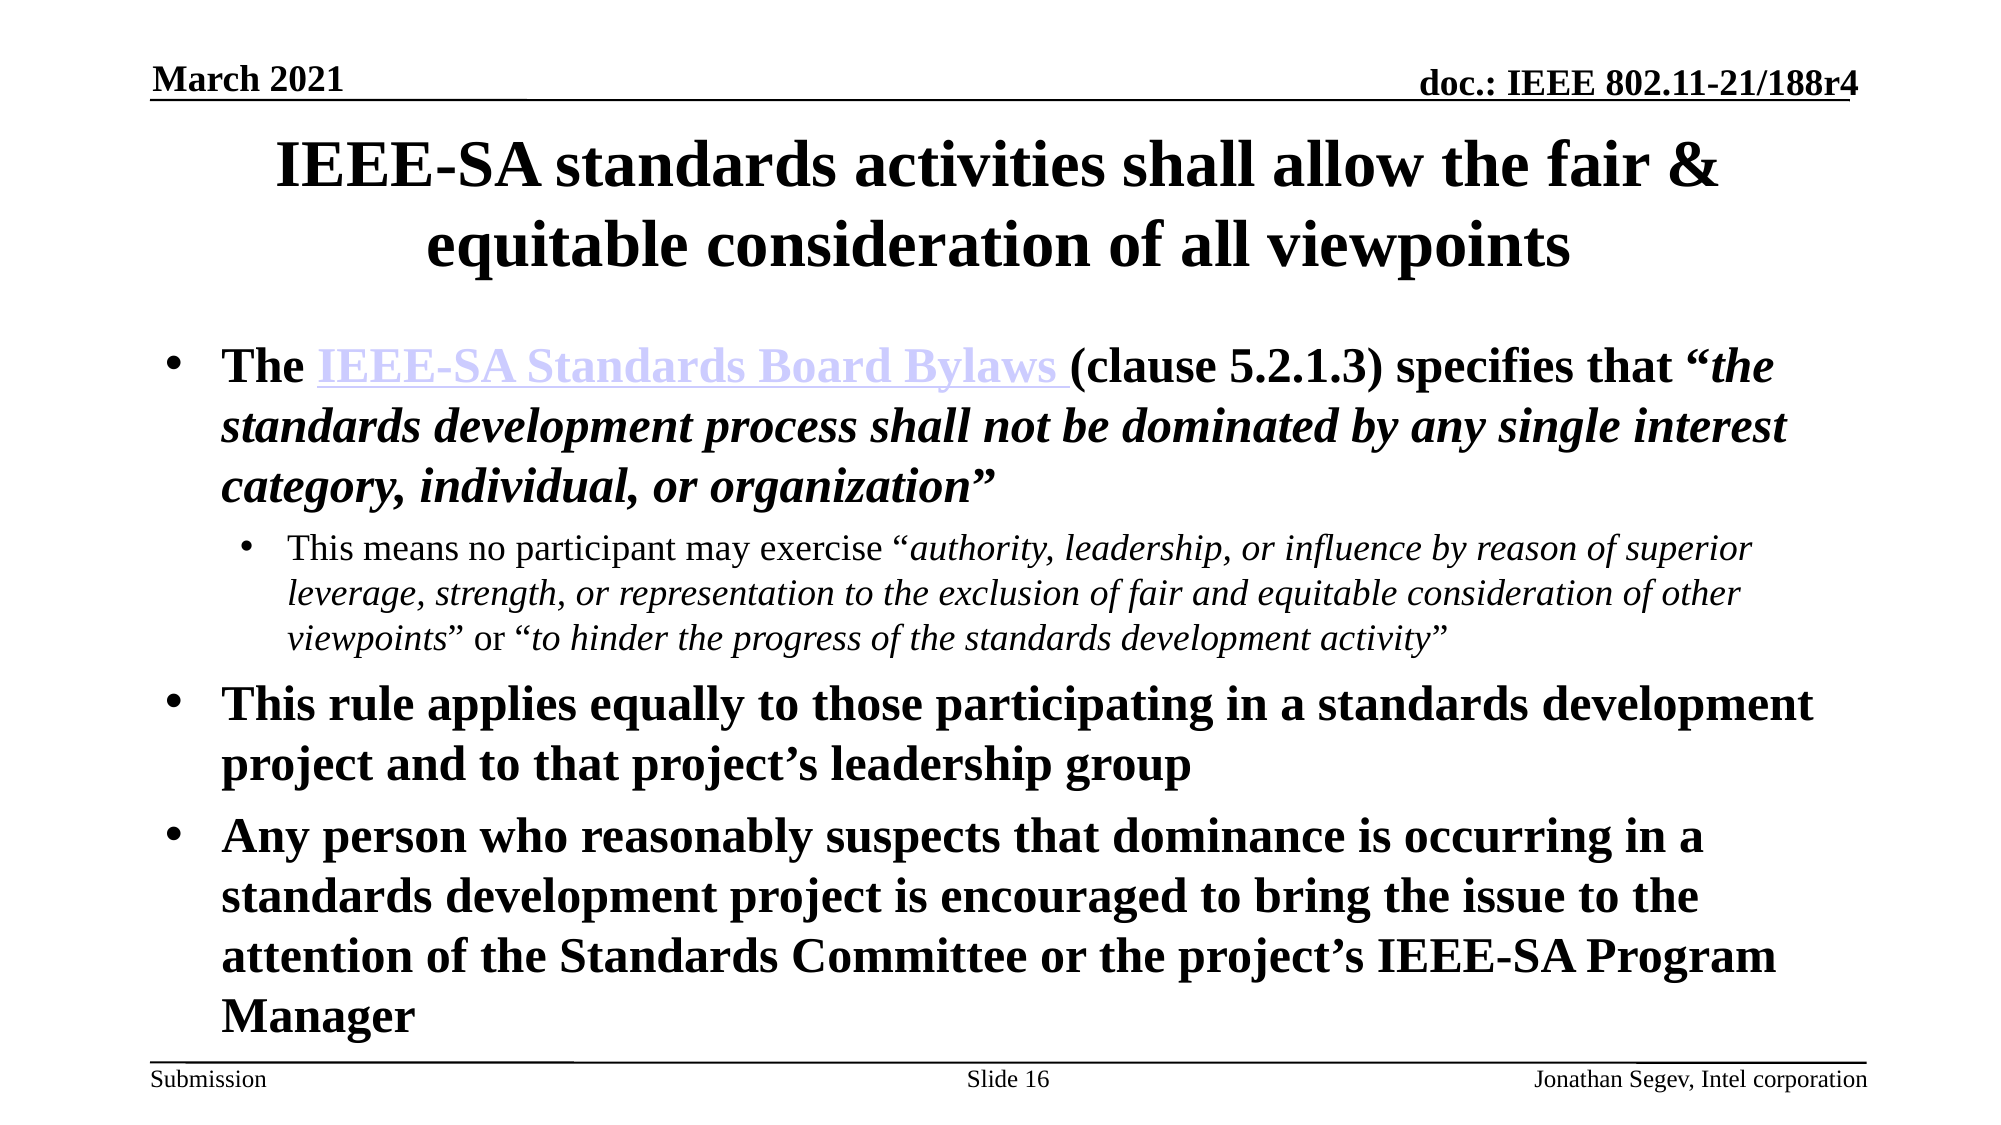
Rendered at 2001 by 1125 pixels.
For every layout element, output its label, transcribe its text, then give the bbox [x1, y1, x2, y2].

slide_number Slide 16 [950, 1061, 1067, 1123]
footer Jonathan Segev, Intel corporation [1171, 1061, 1869, 1093]
title IEEE-SA standards activities shall allow the fair & equitable consideration of all viewpoints [149, 112, 1850, 288]
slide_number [152, 54, 563, 100]
list The IEEE-SA Standards Board Bylaws (clause 5.2.1.3) specifies that “the standards development process shall not be dominated by any single interest category, individual, or organization” This means no participant may exercise “authority, leadership, or influence by reason of superior leverage, strength, or representation to the exclusion of fair and equitable consideration of other viewpoints” or “to hinder the progress of the standards development activity” This rule applies equally to those participating in a standards development project and to that project’s leadership group Any person who reasonably suspects that dominance is occurring in a standards development project is encouraged to bring the issue to the attention of the Standards Committee or the project’s IEEE-SA Program Manager [149, 324, 1850, 1000]
